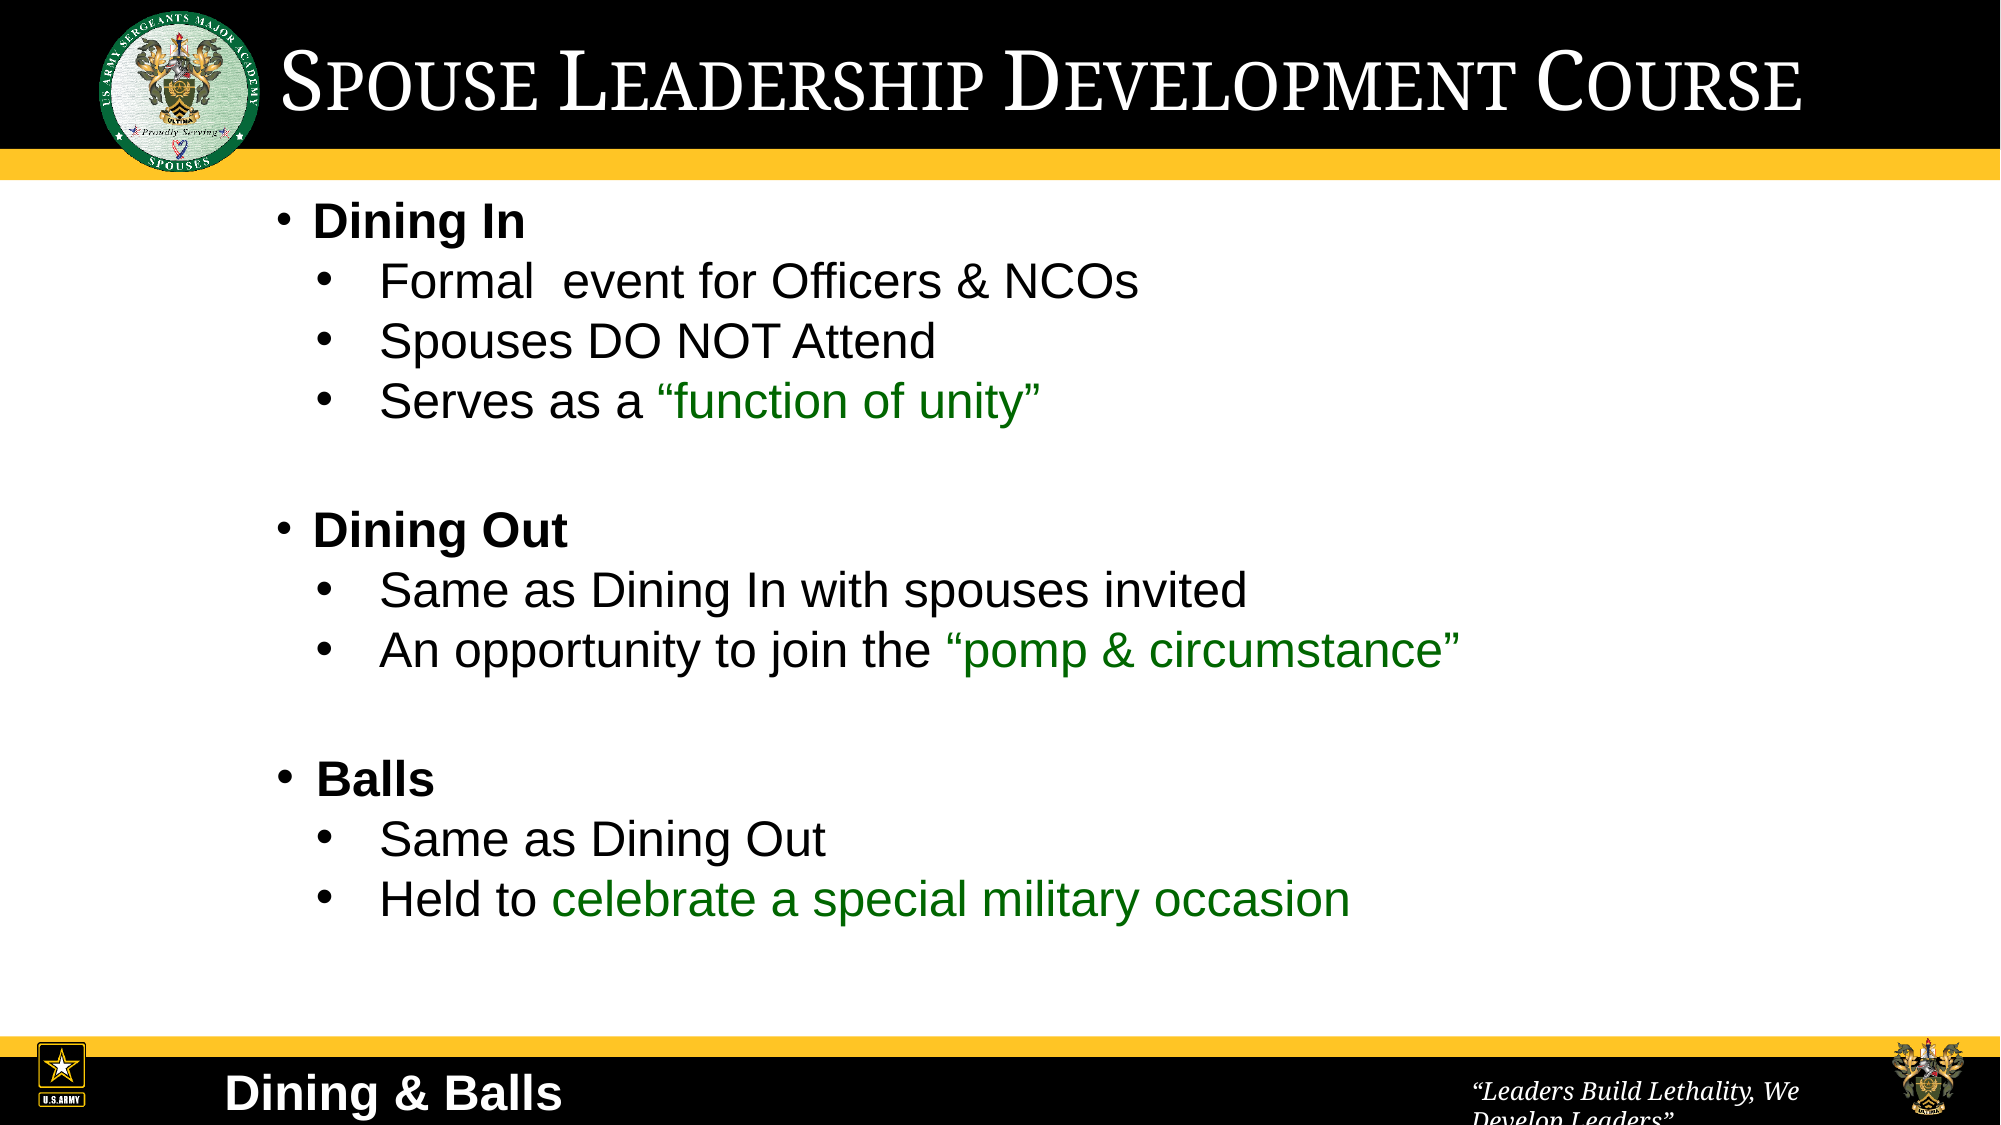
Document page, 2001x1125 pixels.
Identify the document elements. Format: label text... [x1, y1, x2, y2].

picture [96, 8, 262, 174]
text_box Dining & Balls [128, 1070, 660, 1111]
text_box Dining Out Same as Dining In with spouses invited An opportunity to join the “pomp & circumstance” [261, 490, 1668, 746]
text_box Dining In Formal event for Officers & NCOs Spouses DO NOT Attend Serves as a “function of unity” [261, 180, 1547, 490]
text_box Balls Same as Dining Out Held to celebrate a special military occasion [261, 739, 1611, 935]
picture [37, 1042, 86, 1108]
picture [1892, 1038, 1964, 1115]
